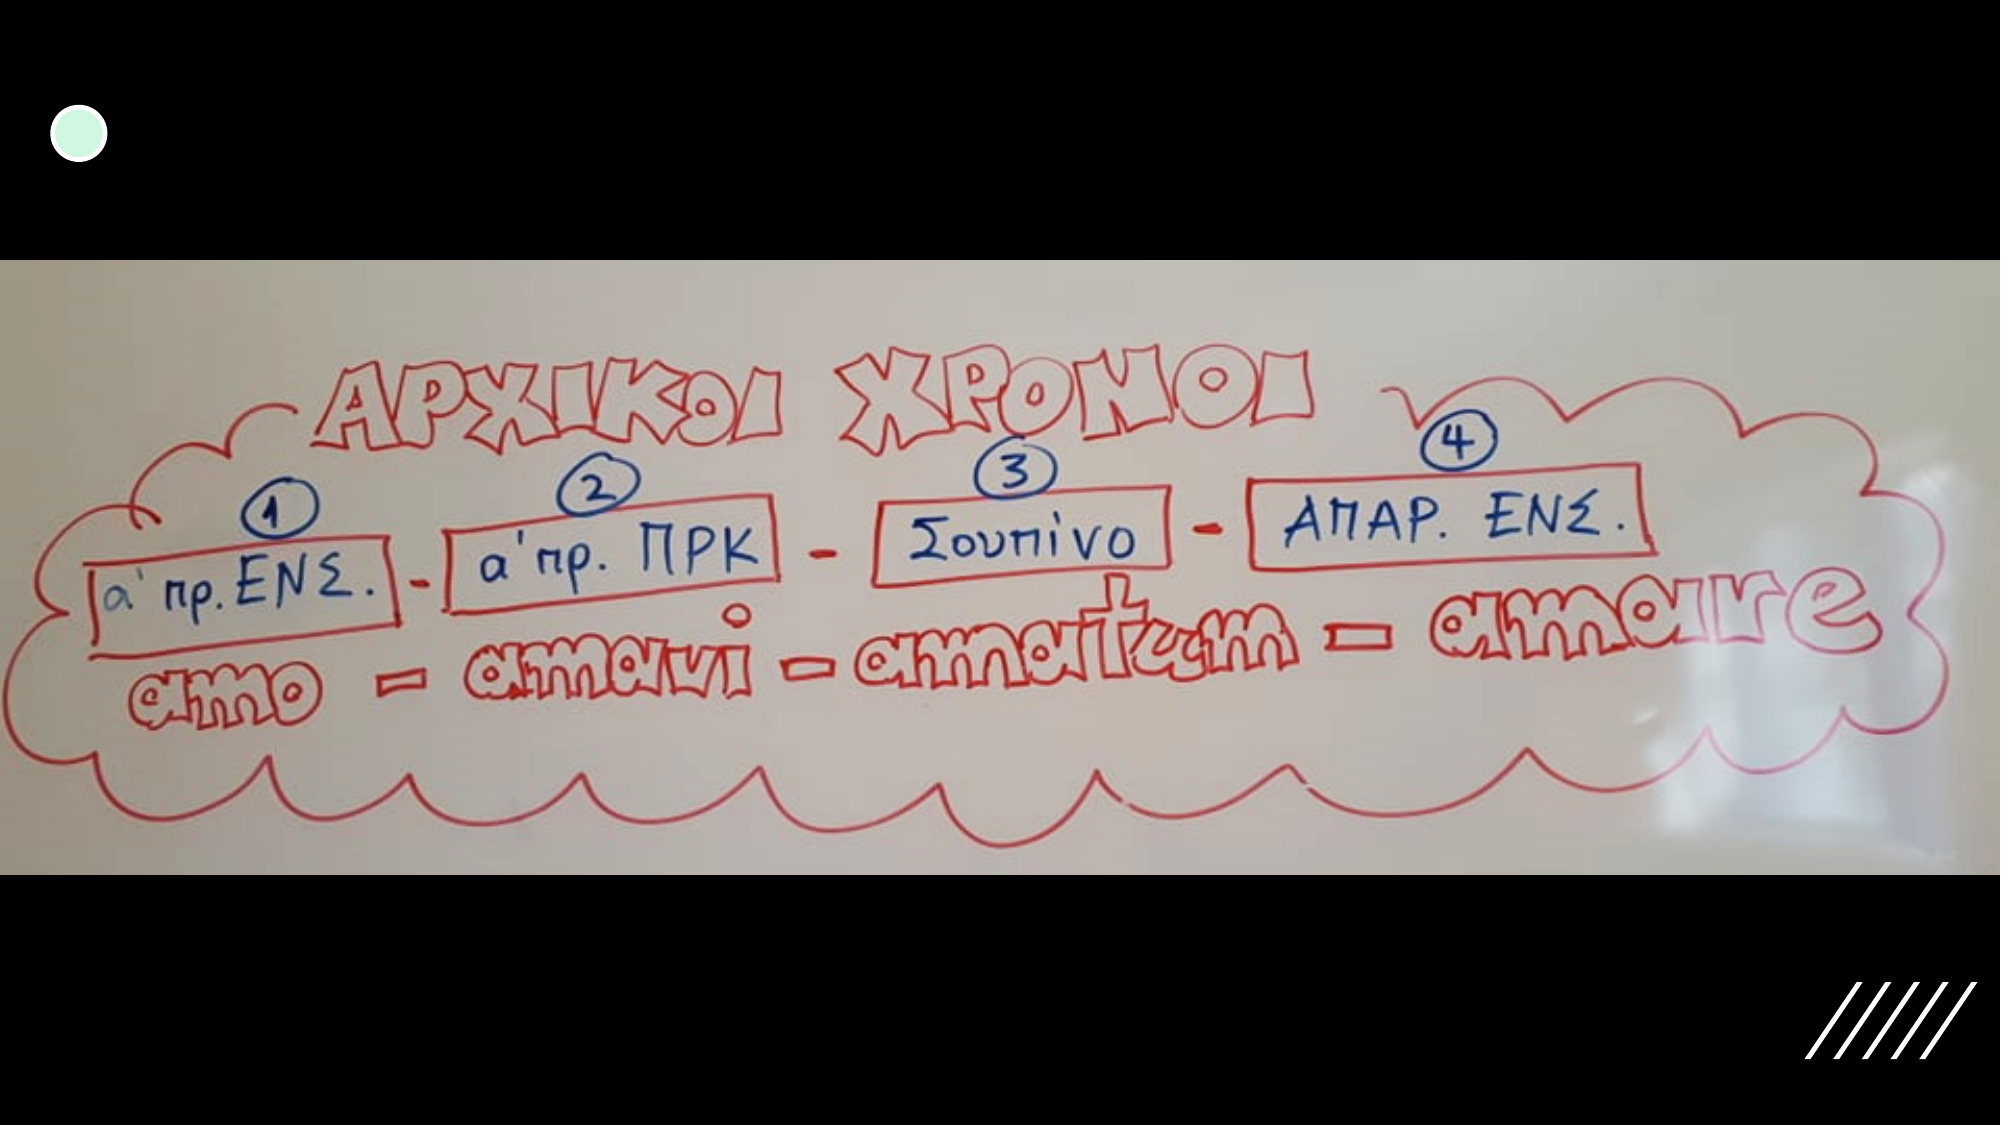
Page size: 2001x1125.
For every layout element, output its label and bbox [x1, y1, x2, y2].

picture [0, 260, 2000, 875]
